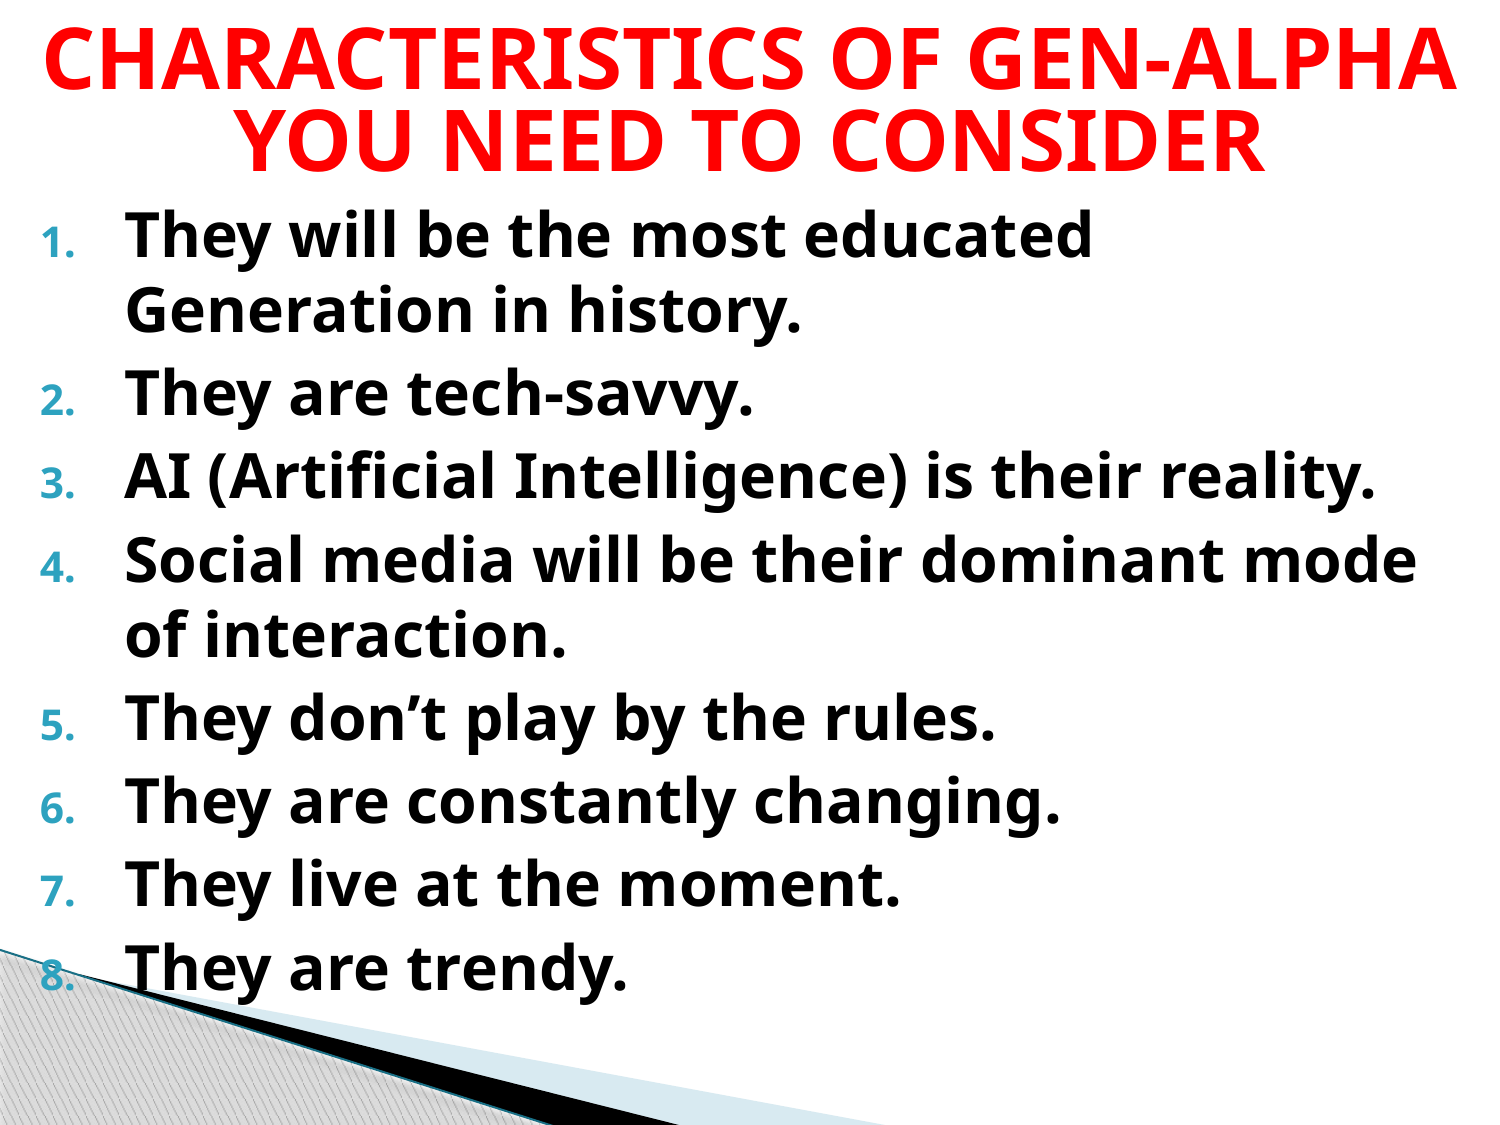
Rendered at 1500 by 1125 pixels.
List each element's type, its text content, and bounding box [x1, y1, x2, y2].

list They will be the most educated Generation in history. They are tech-savvy. AI (Artificial Intelligence) is their reality. Social media will be their dominant mode of interaction. They don’t play by the rules. They are constantly changing. They live at the moment. They are trendy. [24, 200, 1475, 1075]
title CHARACTERISTICS OF GEN-ALPHA YOU NEED TO CONSIDER [12, 12, 1488, 200]
